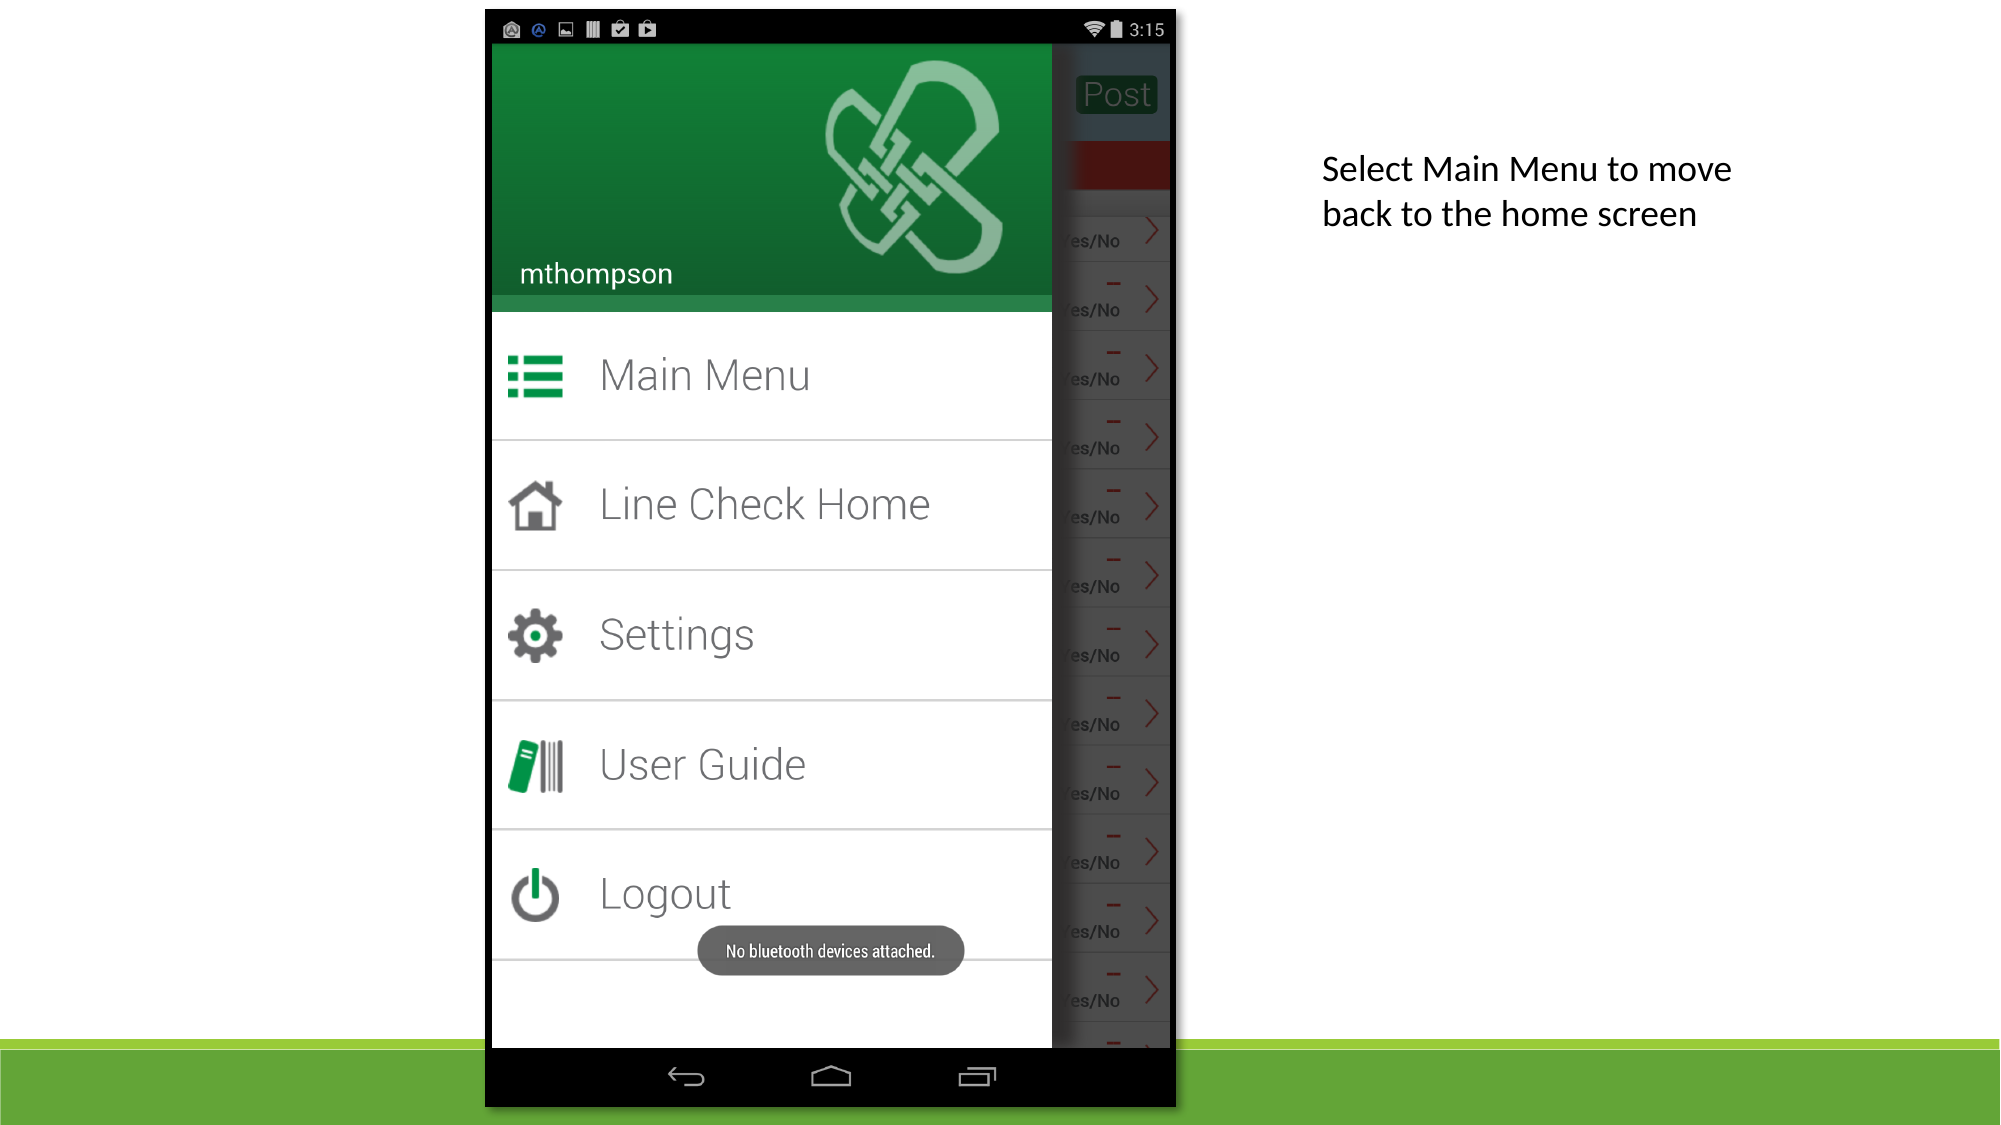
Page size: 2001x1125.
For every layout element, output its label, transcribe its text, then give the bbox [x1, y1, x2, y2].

text_box Select Main Menu to move back to the home screen [1307, 136, 1821, 287]
picture [491, 14, 1171, 1102]
